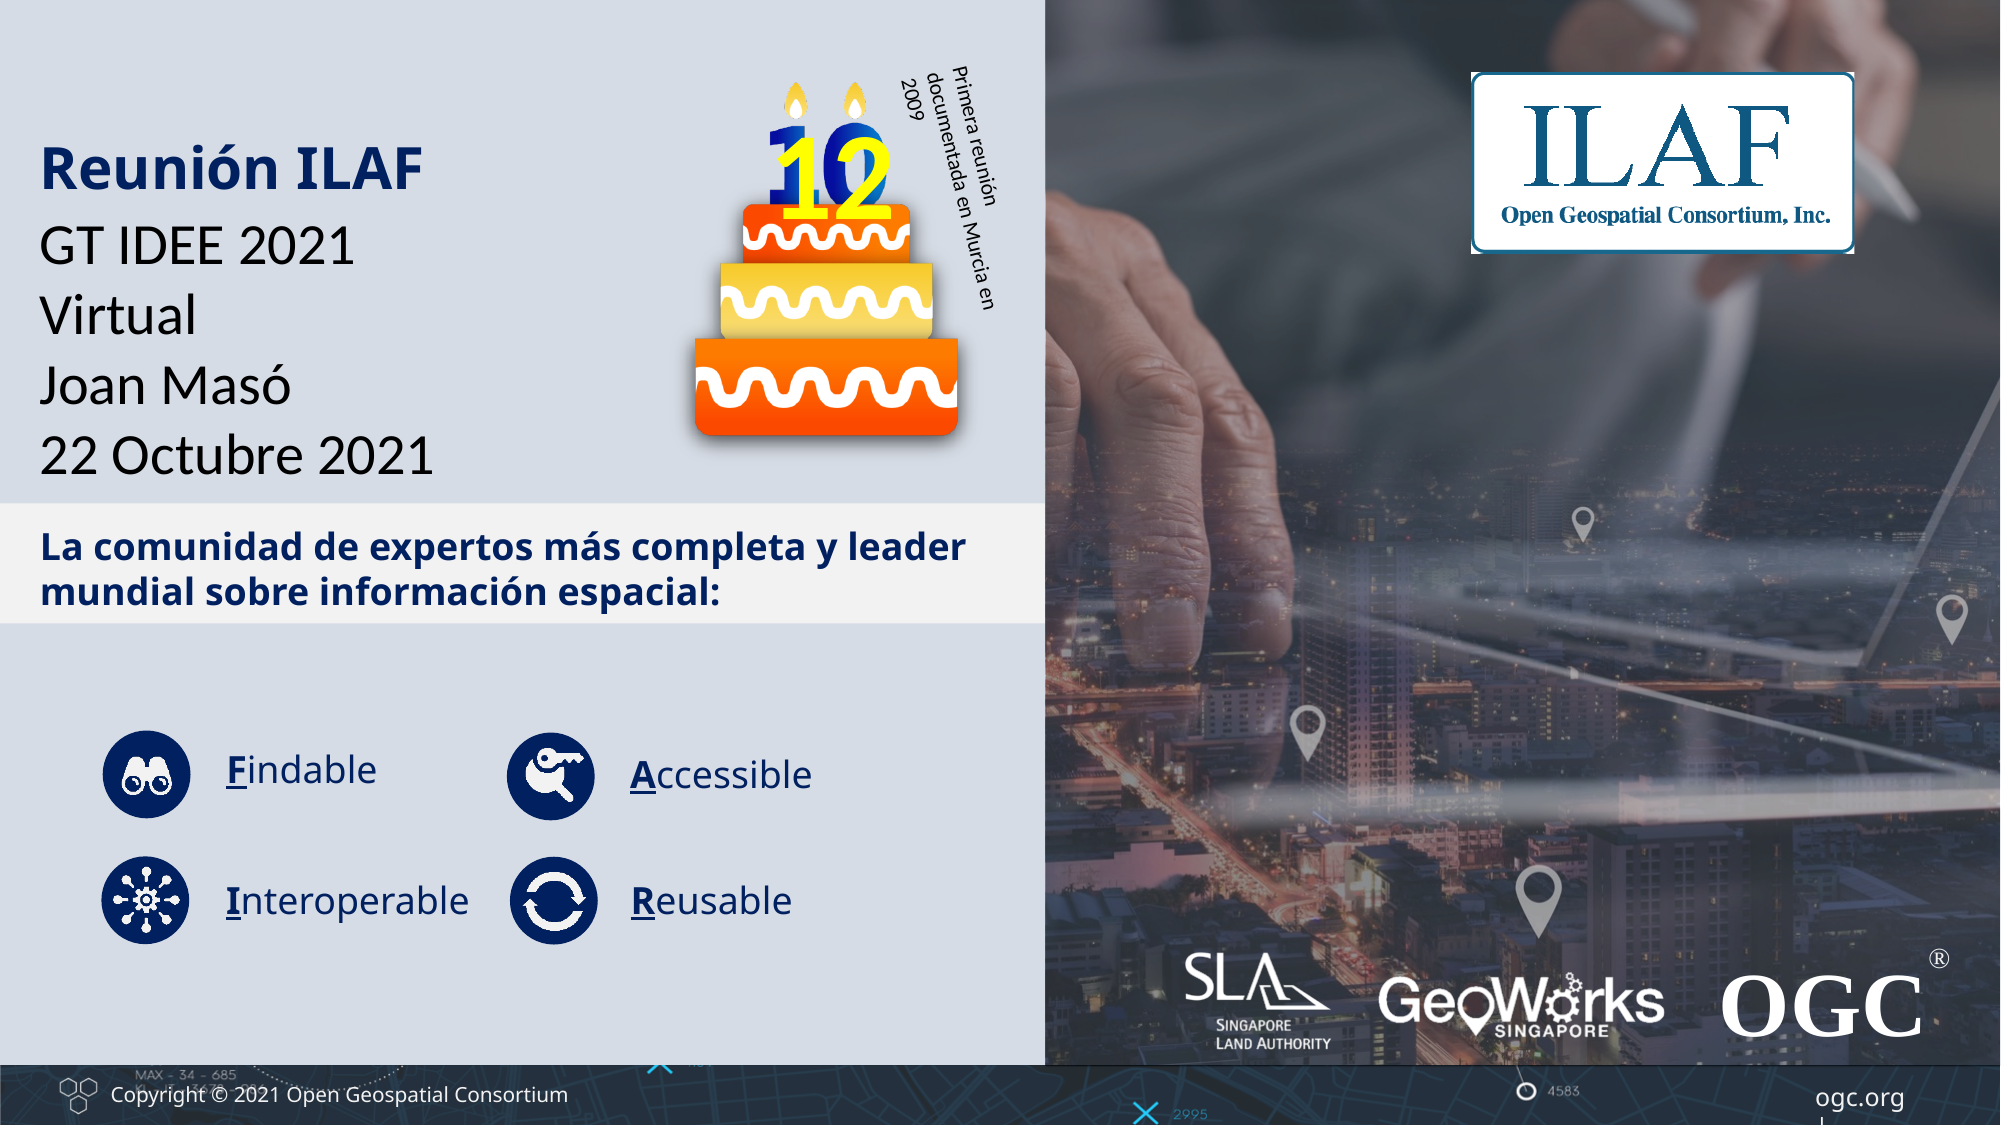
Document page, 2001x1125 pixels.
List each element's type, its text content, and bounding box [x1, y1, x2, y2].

picture [607, 39, 1045, 478]
picture [1470, 72, 1855, 254]
picture [502, 853, 603, 954]
text_box Reunión ILAF [25, 79, 607, 209]
picture [108, 737, 185, 814]
picture [1179, 948, 1337, 1054]
picture [95, 849, 197, 950]
picture [510, 730, 599, 819]
picture [1045, 935, 2000, 1086]
picture [51, 1069, 106, 1123]
text_box GT IDEE 2021 Virtual Joan Masó 22 Octubre 2021 [25, 209, 1045, 494]
